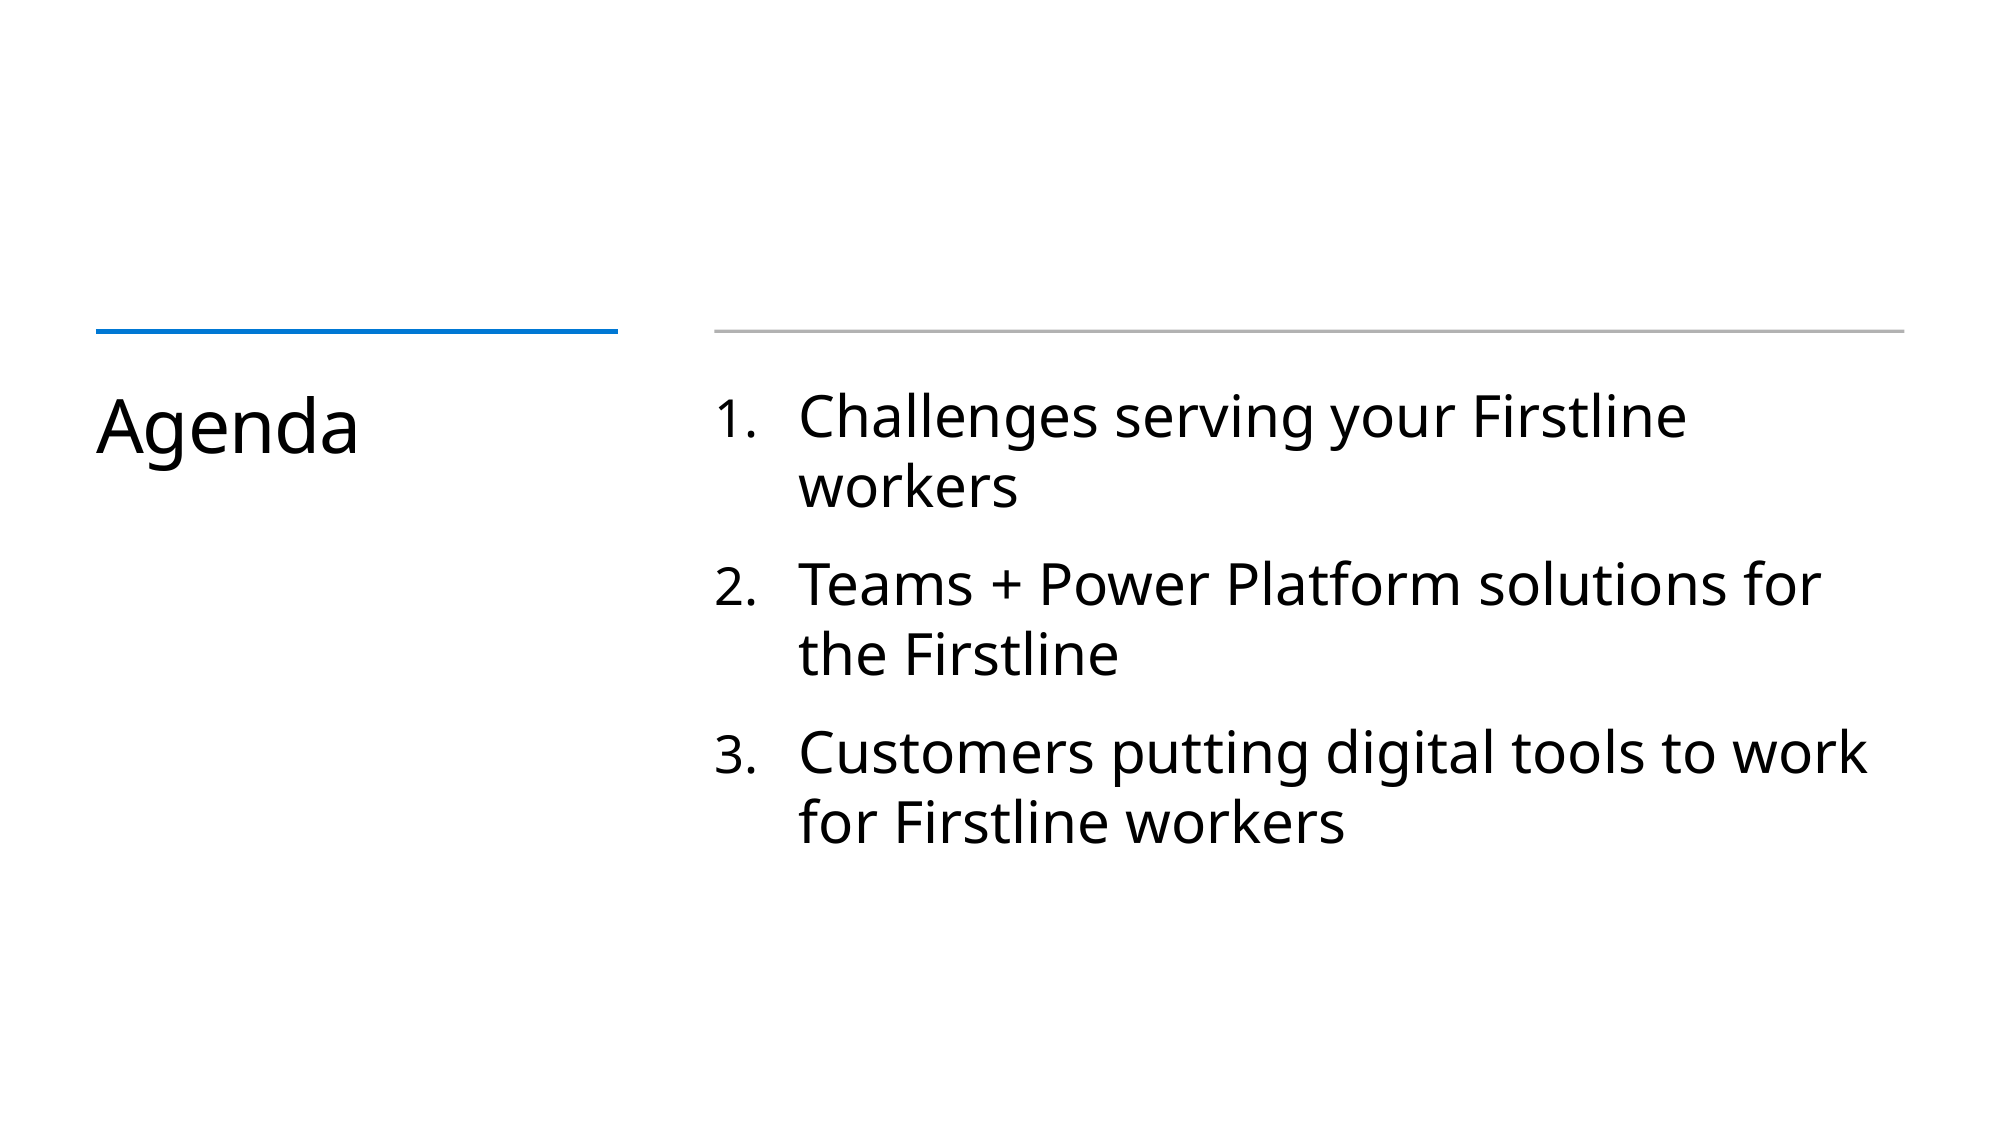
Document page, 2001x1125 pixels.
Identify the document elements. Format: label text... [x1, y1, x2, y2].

list Challenges serving your Firstline workers Teams + Power Platform solutions for the Firstline Customers putting digital tools to work for Firstline workers [714, 378, 1905, 795]
title Agenda [96, 378, 618, 470]
